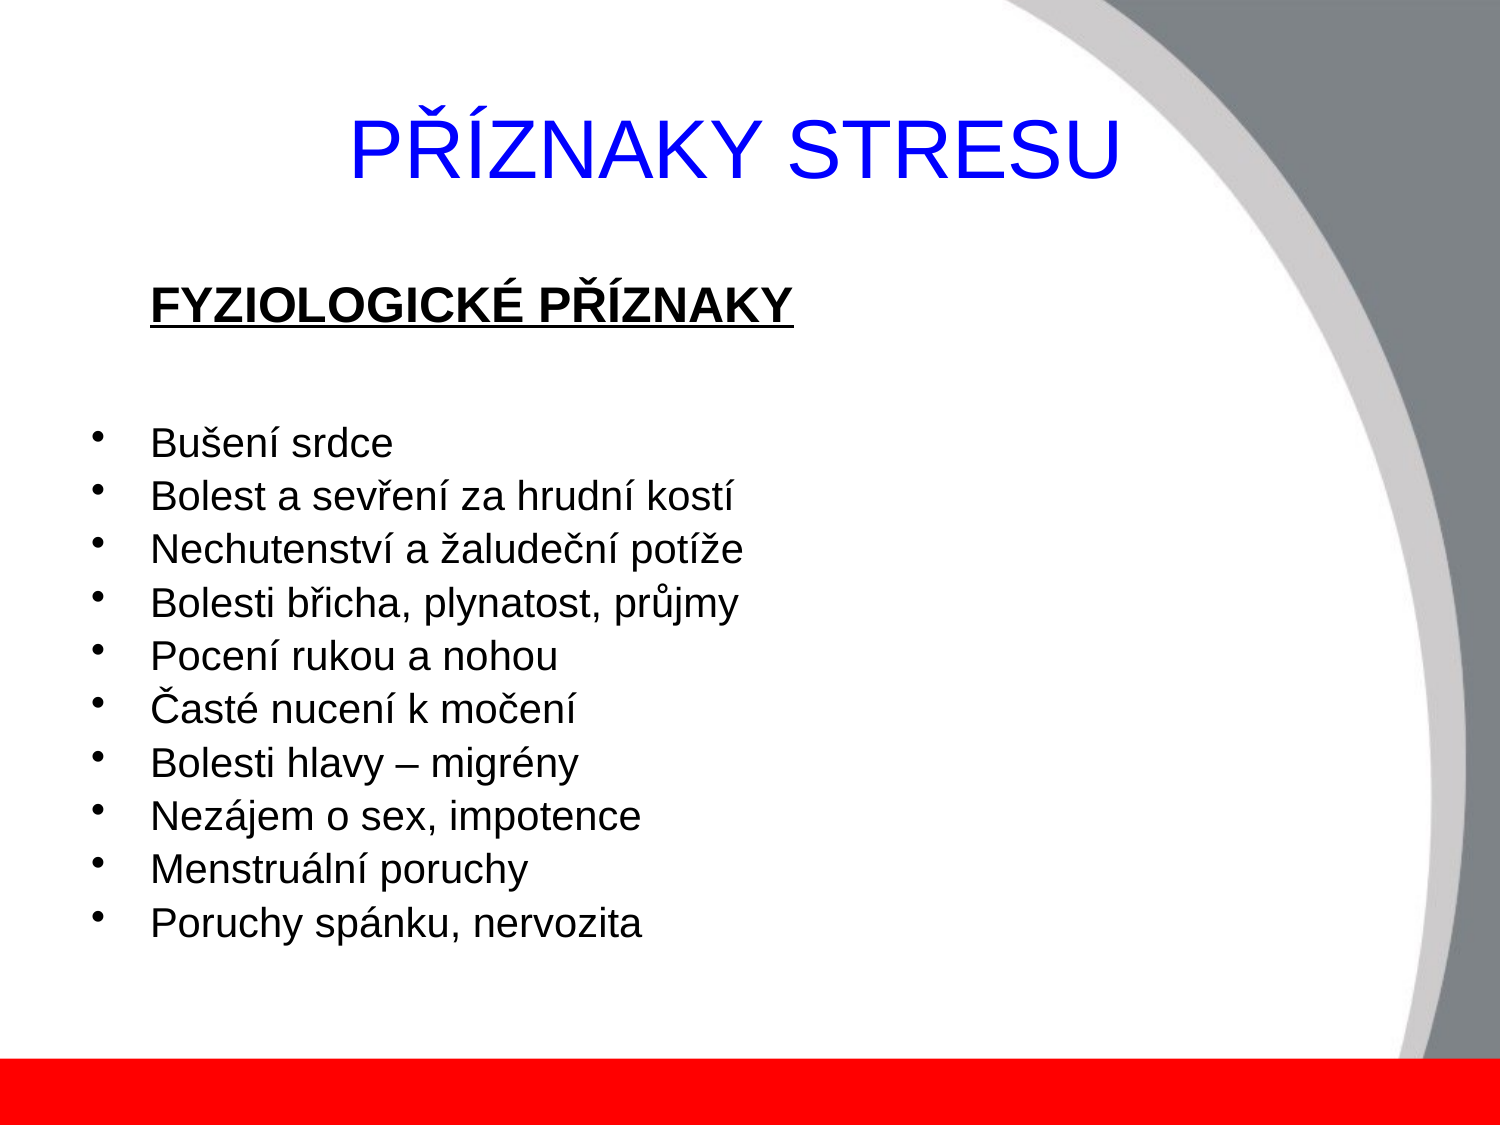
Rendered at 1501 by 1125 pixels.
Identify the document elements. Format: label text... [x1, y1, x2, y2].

text_box [0, 1058, 1500, 1125]
list FYZIOLOGICKÉ PŘÍZNAKY Bušení srdce Bolest a sevření za hrudní kostí Nechutenství a žaludeční potíže Bolesti břicha, plynatost, průjmy Pocení rukou a nohou Časté nucení k močení Bolesti hlavy – migrény Nezájem o sex, impotence Menstruální poruchy Poruchy spánku, nervozita [74, 262, 997, 1006]
title PŘÍZNAKY STRESU [74, 45, 997, 234]
picture [1002, 0, 1501, 1071]
